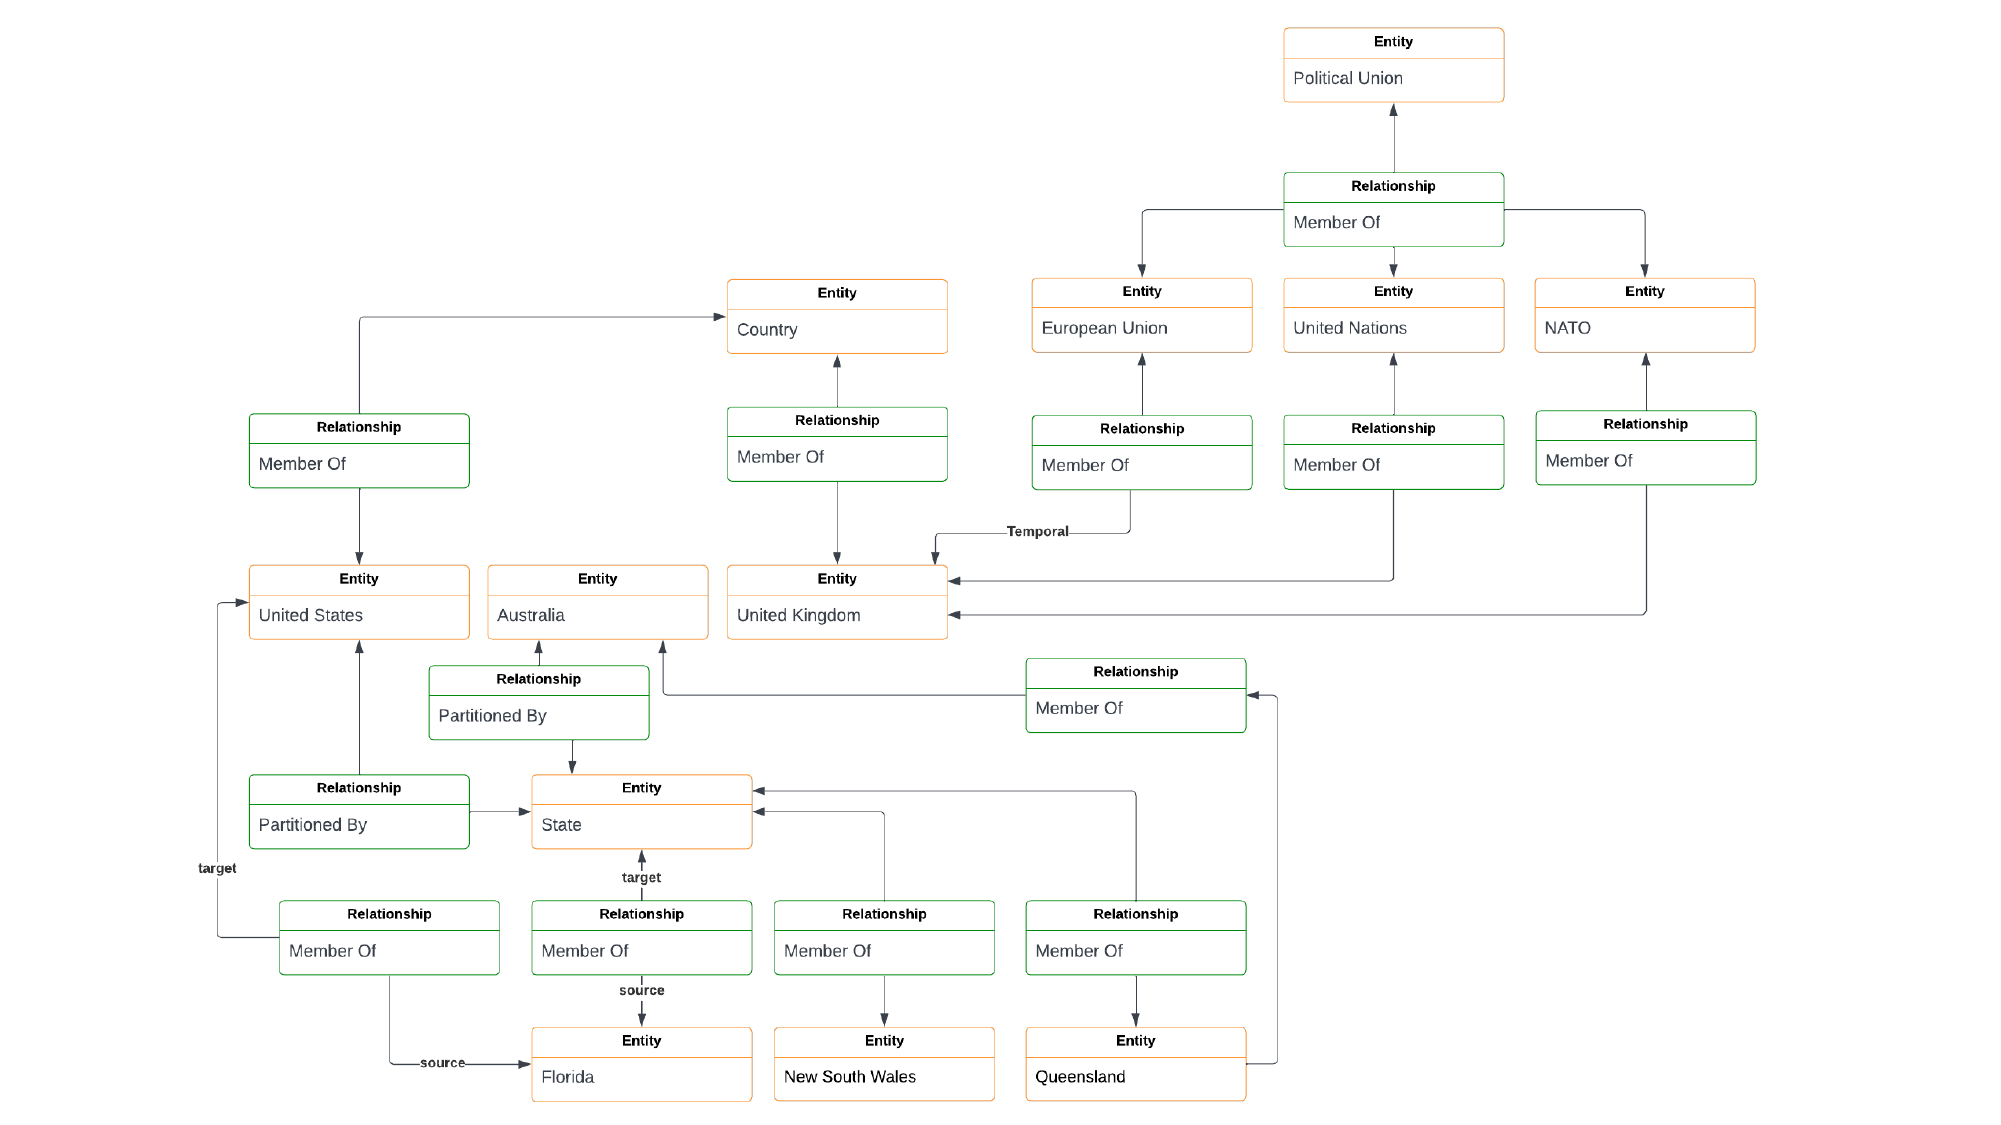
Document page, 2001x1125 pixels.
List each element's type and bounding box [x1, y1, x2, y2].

picture [166, 0, 1788, 1125]
